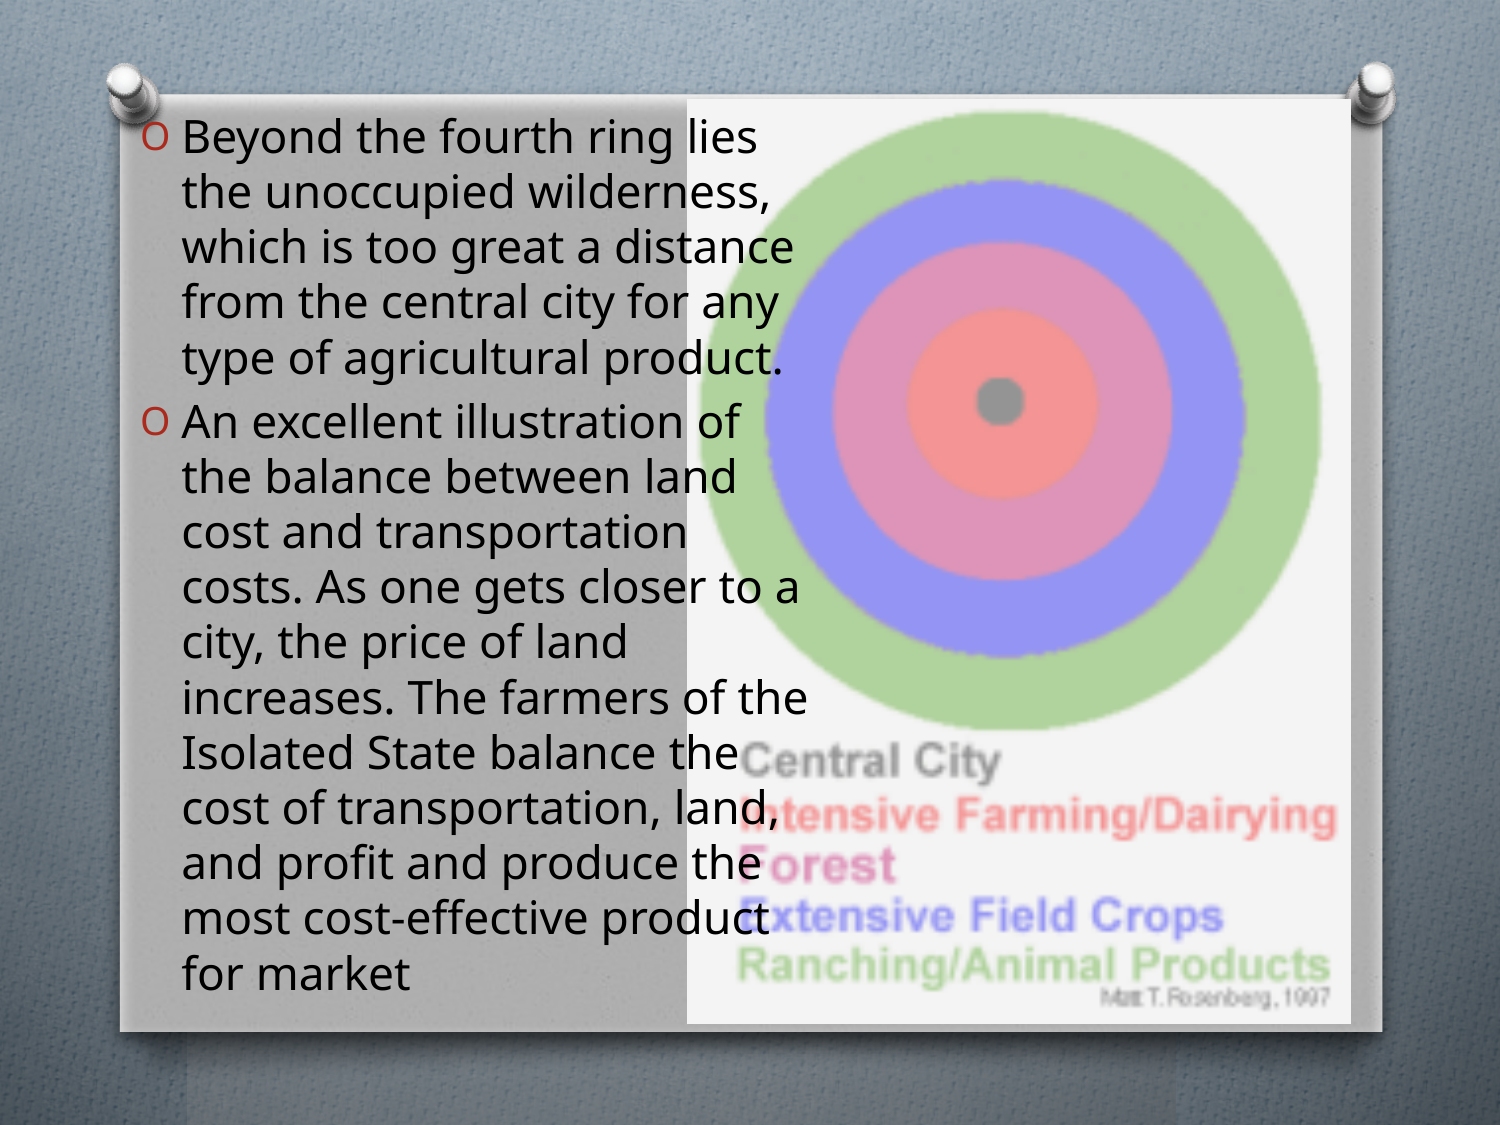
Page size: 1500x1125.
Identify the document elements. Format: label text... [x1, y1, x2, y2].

picture [75, 29, 198, 138]
list Beyond the fourth ring lies the unoccupied wilderness, which is too great a distance from the central city for any type of agricultural product. An excellent illustration of the balance between land cost and transportation costs. As one gets closer to a city, the price of land increases. The farmers of the Isolated State balance the cost of transportation, land, and profit and produce the most cost-effective product for market [125, 99, 687, 1024]
picture [687, 35, 1439, 1024]
